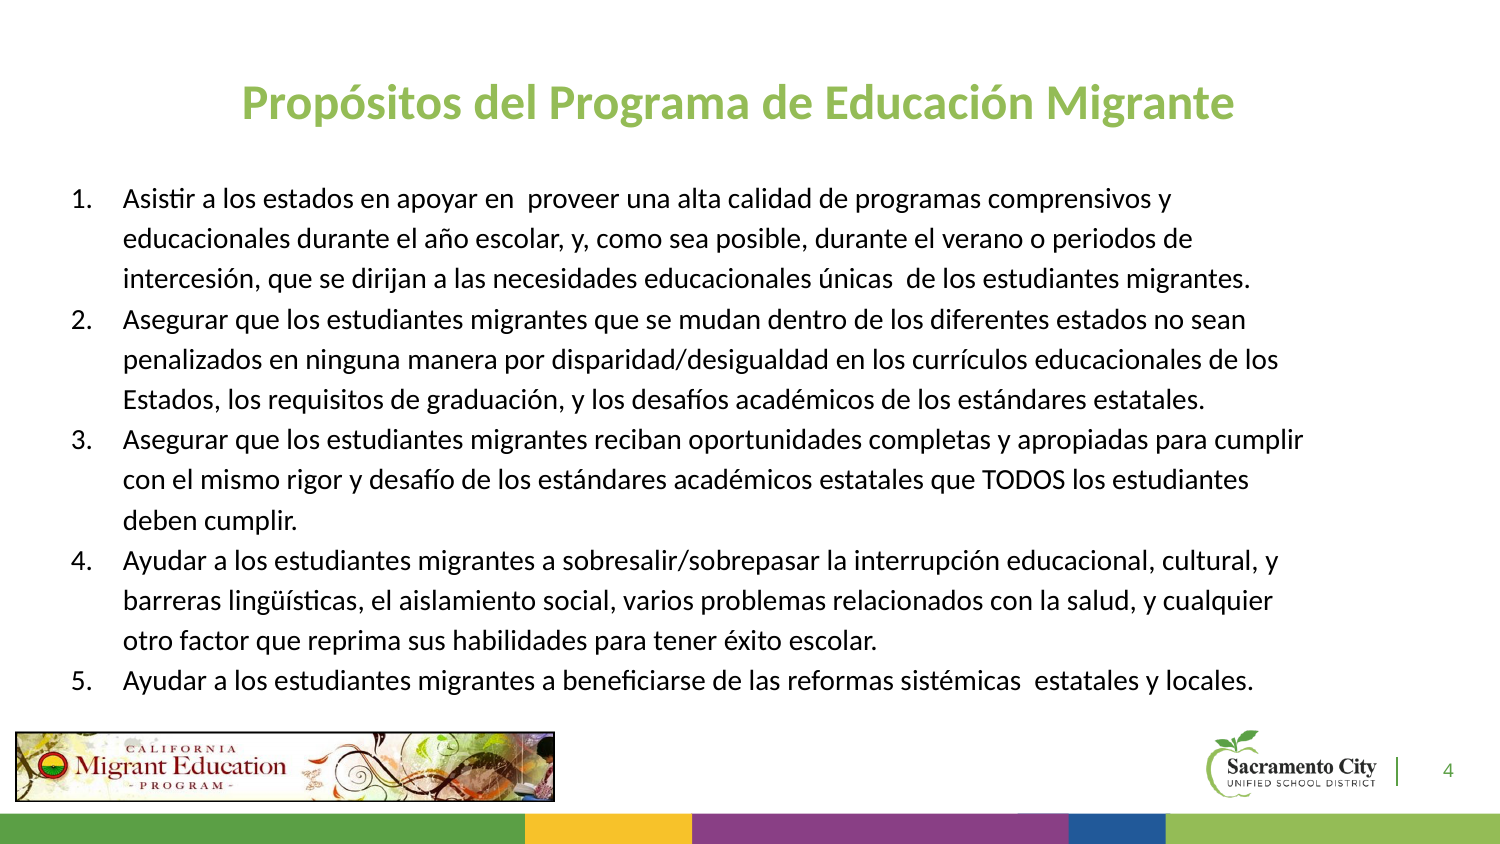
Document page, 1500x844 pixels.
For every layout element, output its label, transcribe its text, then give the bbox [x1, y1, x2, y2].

title Propósitos del Programa de Educación Migrante [103, 53, 1397, 153]
picture [13, 731, 555, 803]
text_box Asistir a los estados en apoyar en proveer una alta calidad de programas comprensivos y educacionales durante el año escolar, y, como sea posible, durante el verano o periodos de intercesión, que se dirijan a las necesidades educacionales únicas de los estudiantes migrantes. Asegurar que los estudiantes migrantes que se mudan dentro de los diferentes estados no sean penalizados en ninguna manera por disparidad/desigualdad en los currículos educacionales de los Estados, los requisitos de graduación, y los desafíos académicos de los estándares estatales. Asegurar que los estudiantes migrantes reciban oportunidades completas y apropiadas para cumplir con el mismo rigor y desafío de los estándares académicos estatales que TODOS los estudiantes deben cumplir. Ayudar a los estudiantes migrantes a sobresalir/sobrepasar la interrupción educacional, cultural, y barreras lingüísticas, el aislamiento social, varios problemas relacionados con la salud, y cualquier otro factor que reprima sus habilidades para tener éxito escolar. Ayudar a los estudiantes migrantes a beneficiarse de las reformas sistémicas estatales y locales. [32, 159, 1327, 712]
picture [1204, 727, 1378, 800]
